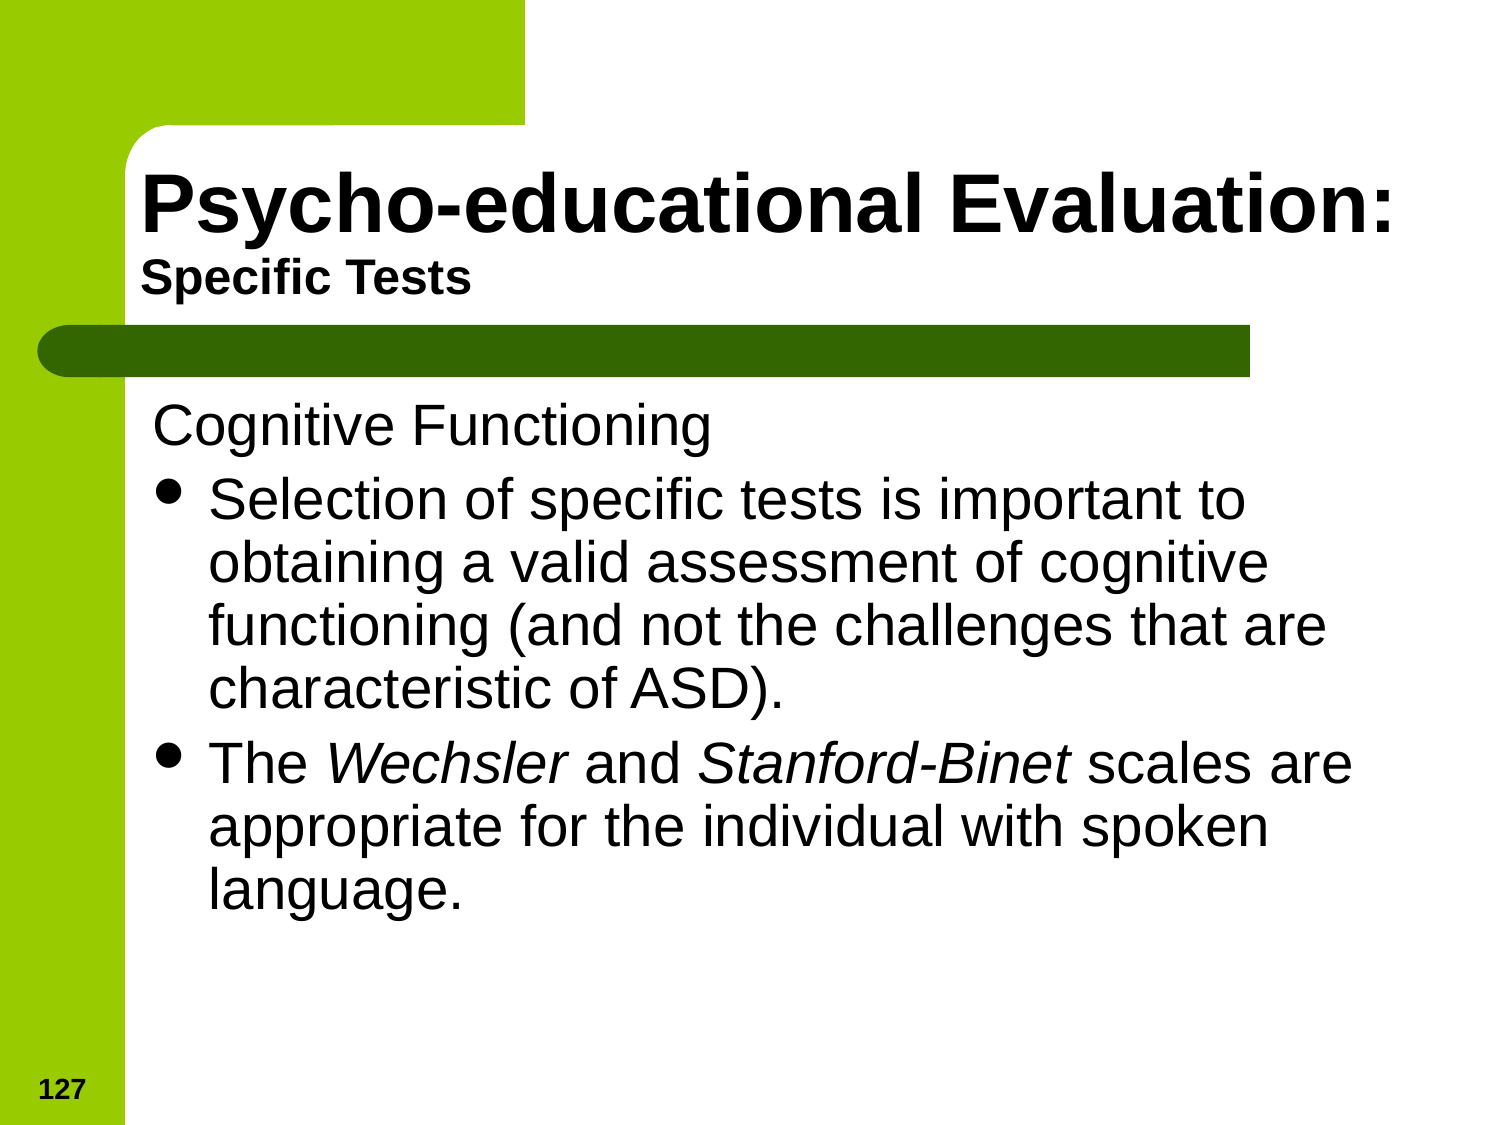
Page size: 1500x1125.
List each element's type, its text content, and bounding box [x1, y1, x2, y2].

list Cognitive Functioning Selection of specific tests is important to obtaining a valid assessment of cognitive functioning (and not the challenges that are characteristic of ASD). The Wechsler and Stanford-Binet scales are appropriate for the individual with spoken language. [137, 387, 1463, 976]
slide_number 127 [0, 1032, 126, 1113]
title Psycho-educational Evaluation: Specific Tests [124, 124, 1500, 313]
